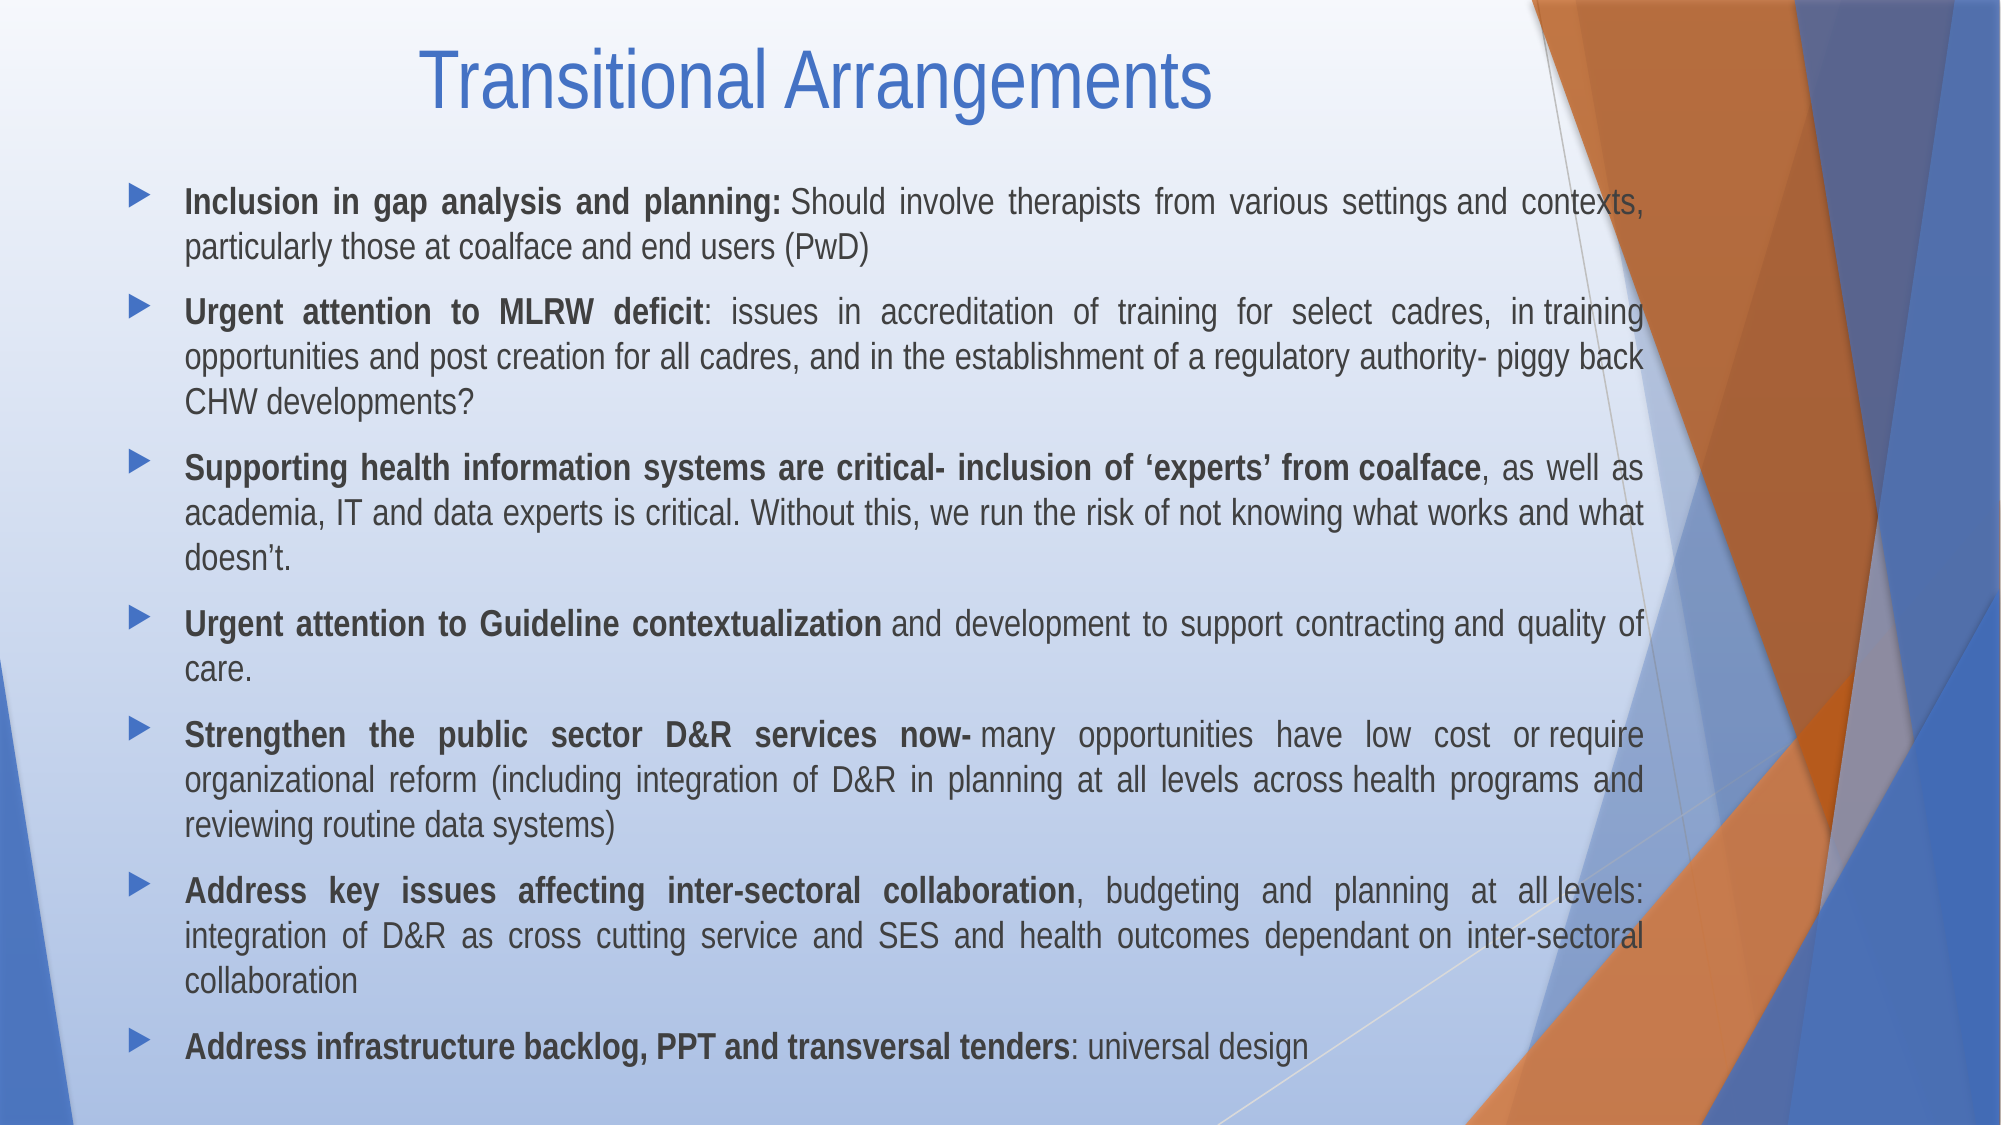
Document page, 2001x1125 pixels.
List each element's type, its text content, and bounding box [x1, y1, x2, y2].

title Transitional Arrangements [111, 17, 1522, 133]
list Inclusion in gap analysis and planning: Should involve therapists from various settings and contexts, particularly those at coalface and end users (PwD) Urgent attention to MLRW deficit: issues in accreditation of training for select cadres, in training opportunities and post creation for all cadres, and in the establishment of a regulatory authority- piggy back CHW developments? Supporting health information systems are critical- inclusion of ‘experts’ from coalface, as well as academia, IT and data experts is critical. Without this, we run the risk of not knowing what works and what doesn’t. Urgent attention to Guideline contextualization and development to support contracting and quality of care. Strengthen the public sector D&R services now- many opportunities have low cost or require organizational reform (including integration of D&R in planning at all levels across health programs and reviewing routine data systems) Address key issues affecting inter-sectoral collaboration, budgeting and planning at all levels: integration of D&R as cross cutting service and SES and health outcomes dependant on inter-sectoral collaboration Address infrastructure backlog, PPT and transversal tenders: universal design [111, 169, 1660, 1093]
